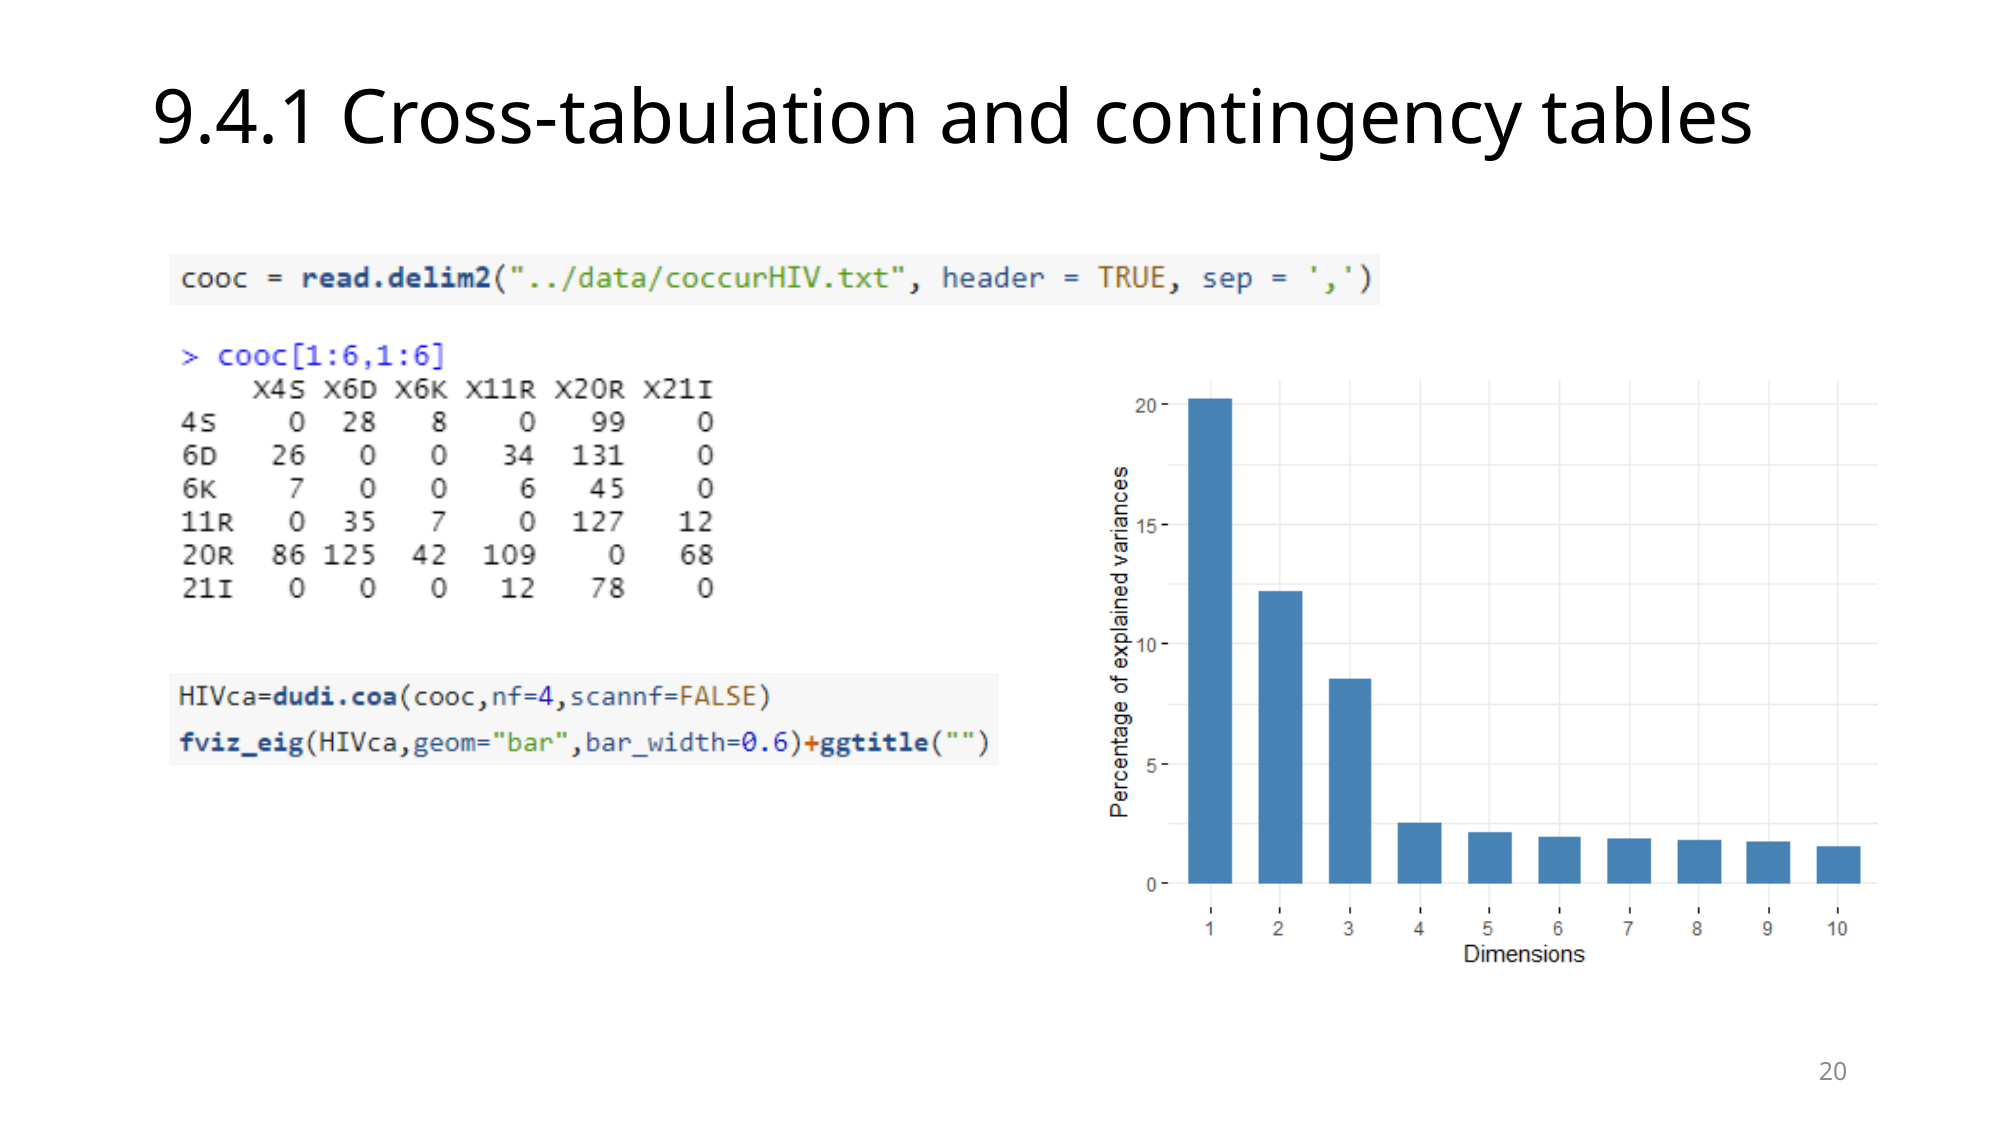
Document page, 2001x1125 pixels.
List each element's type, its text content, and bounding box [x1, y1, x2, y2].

picture [169, 254, 1380, 305]
picture [1101, 380, 1878, 967]
picture [169, 673, 999, 765]
picture [169, 337, 733, 616]
slide_number 20 [1412, 1042, 1863, 1103]
title 9.4.1 Cross-tabulation and contingency tables [137, 59, 1863, 179]
